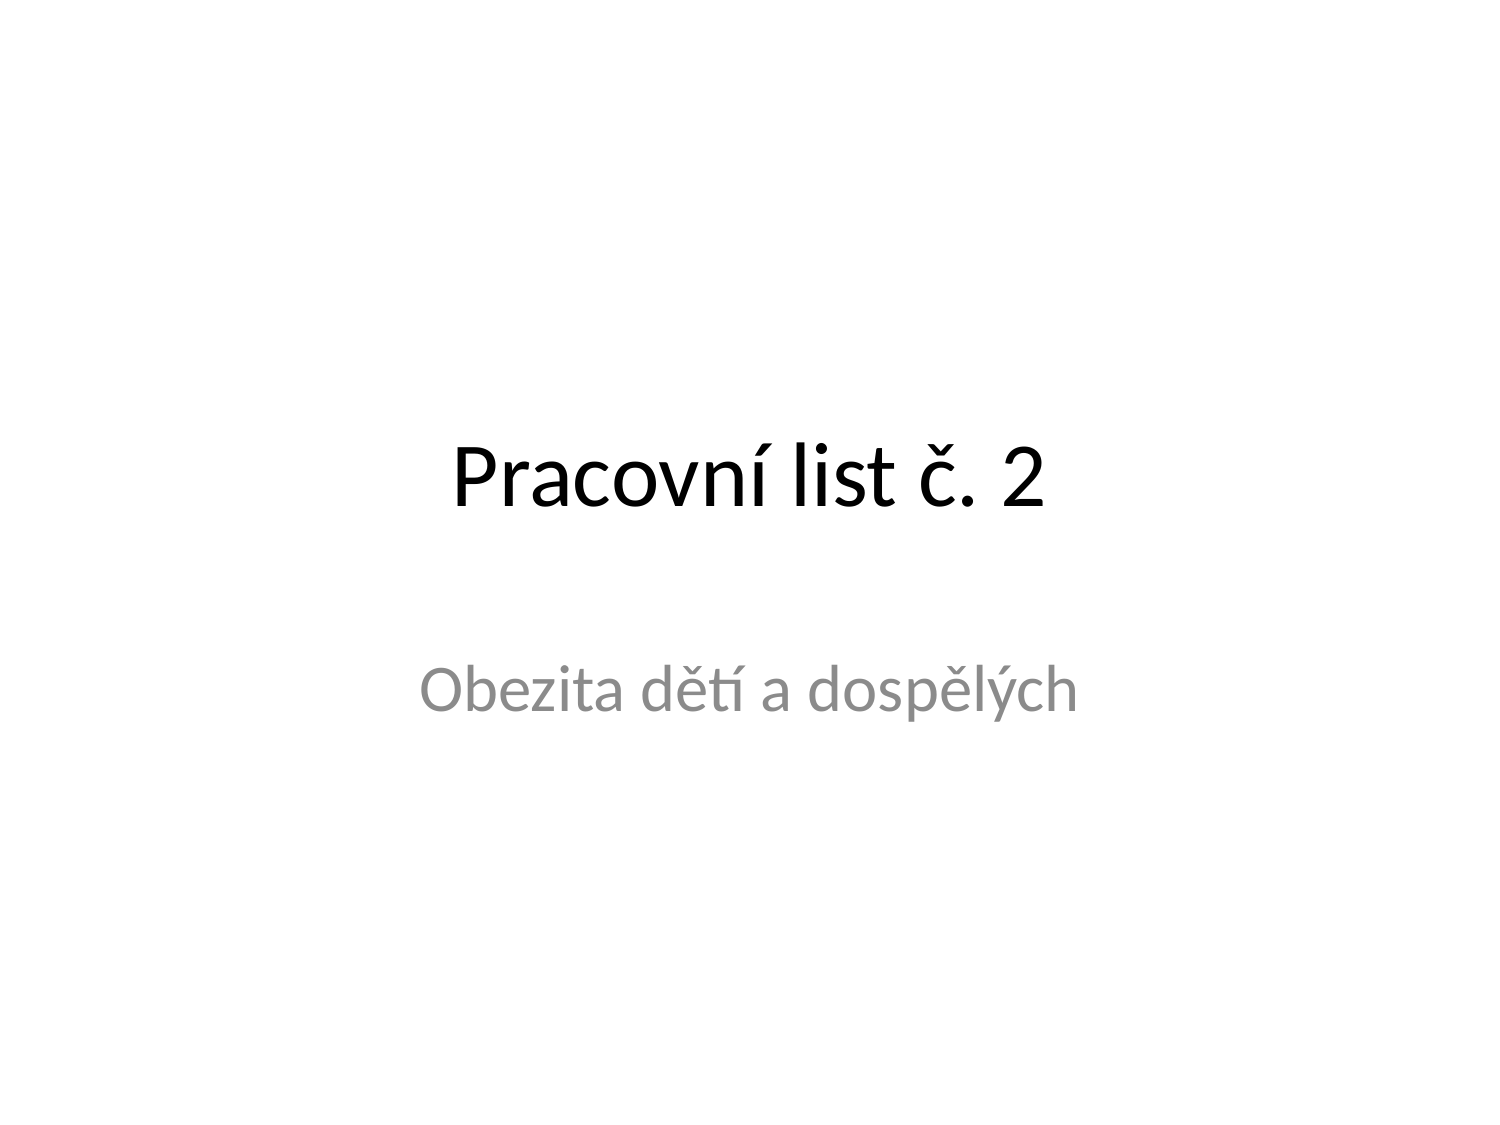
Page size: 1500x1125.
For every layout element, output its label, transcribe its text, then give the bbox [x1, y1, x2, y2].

title Pracovní list č. 2 [112, 349, 1388, 591]
subtitle Obezita dětí a dospělých [225, 637, 1275, 925]
